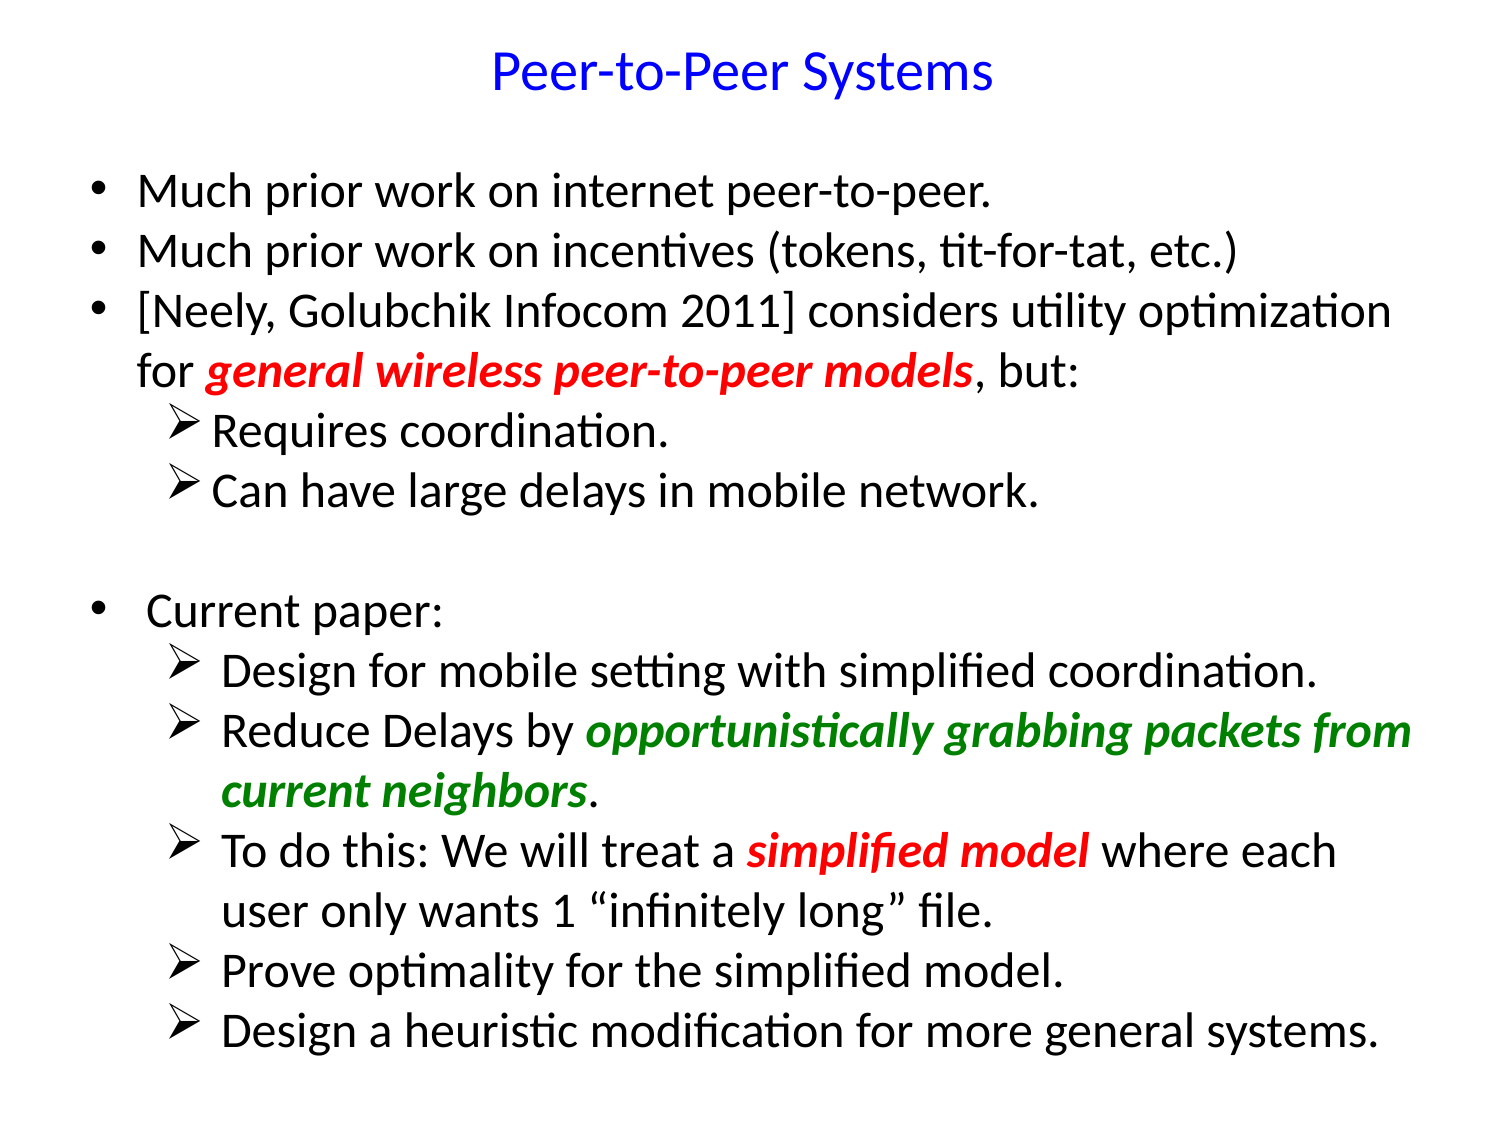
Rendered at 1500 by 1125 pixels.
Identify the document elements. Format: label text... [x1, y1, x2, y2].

text_box Much prior work on internet peer-to-peer. Much prior work on incentives (tokens, tit-for-tat, etc.) [Neely, Golubchik Infocom 2011] considers utility optimization for general wireless peer-to-peer models, but: Requires coordination. Can have large delays in mobile network. Current paper: Design for mobile setting with simplified coordination. Reduce Delays by opportunistically grabbing packets from current neighbors. To do this: We will treat a simplified model where each user only wants 1 “infinitely long” file. Prove optimality for the simplified model. Design a heuristic modification for more general systems. [75, 149, 1475, 1065]
text_box Peer-to-Peer Systems [476, 24, 1010, 110]
